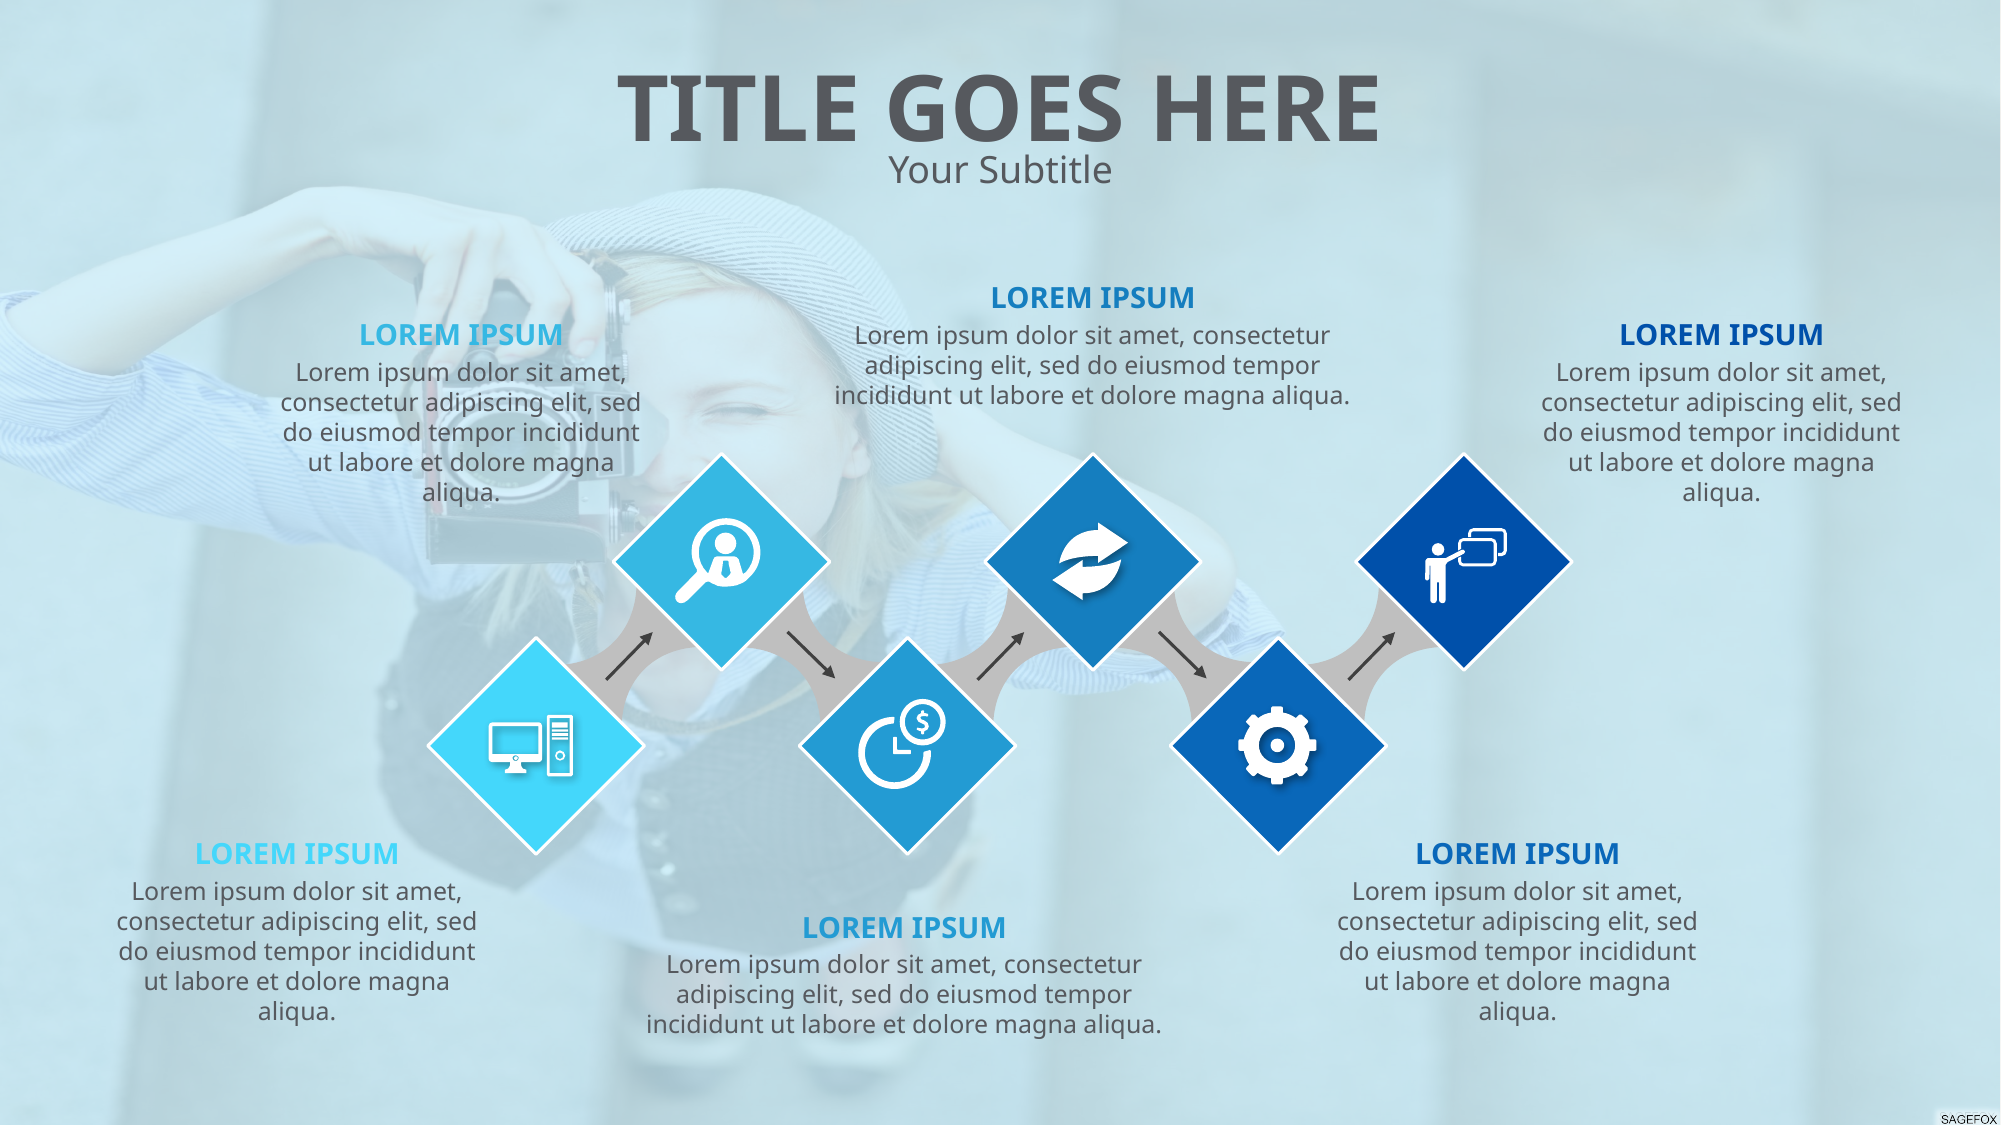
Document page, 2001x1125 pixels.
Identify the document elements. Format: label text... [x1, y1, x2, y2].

text_box [1059, 522, 1129, 564]
text_box [1170, 637, 1387, 855]
text_box LOREM IPSUM Lorem ipsum dolor sit amet, consectetur adipiscing elit, sed do eiusmod tempor incididunt ut labore et dolore magna aliqua. [1318, 828, 1718, 1033]
text_box [1238, 706, 1317, 785]
text_box [799, 637, 1016, 855]
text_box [673, 518, 764, 604]
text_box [1139, 599, 1227, 711]
text_box [546, 714, 573, 777]
text_box [1052, 559, 1122, 601]
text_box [585, 600, 673, 712]
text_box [957, 600, 1045, 712]
text_box [613, 453, 830, 671]
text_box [767, 599, 855, 711]
picture [1938, 1114, 1999, 1125]
text_box LOREM IPSUM Lorem ipsum dolor sit amet, consectetur adipiscing elit, sed do eiusmod tempor incididunt ut labore et dolore magna aliqua. [261, 309, 662, 514]
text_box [548, 42, 1452, 199]
text_box LOREM IPSUM Lorem ipsum dolor sit amet, consectetur adipiscing elit, sed do eiusmod tempor incididunt ut labore et dolore magna aliqua. [1522, 309, 1922, 514]
text_box LOREM IPSUM Lorem ipsum dolor sit amet, consectetur adipiscing elit, sed do eiusmod tempor incididunt ut labore et dolore magna aliqua. [97, 828, 497, 1033]
text_box [984, 453, 1202, 671]
text_box LOREM IPSUM Lorem ipsum dolor sit amet, consectetur adipiscing elit, sed do eiusmod tempor incididunt ut labore et dolore magna aliqua. [817, 272, 1369, 417]
text_box [427, 637, 645, 855]
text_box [858, 698, 946, 789]
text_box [1328, 600, 1416, 712]
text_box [1425, 528, 1507, 604]
text_box [1355, 453, 1573, 671]
text_box LOREM IPSUM Lorem ipsum dolor sit amet, consectetur adipiscing elit, sed do eiusmod tempor incididunt ut labore et dolore magna aliqua. [629, 901, 1180, 1047]
text_box [488, 722, 543, 774]
